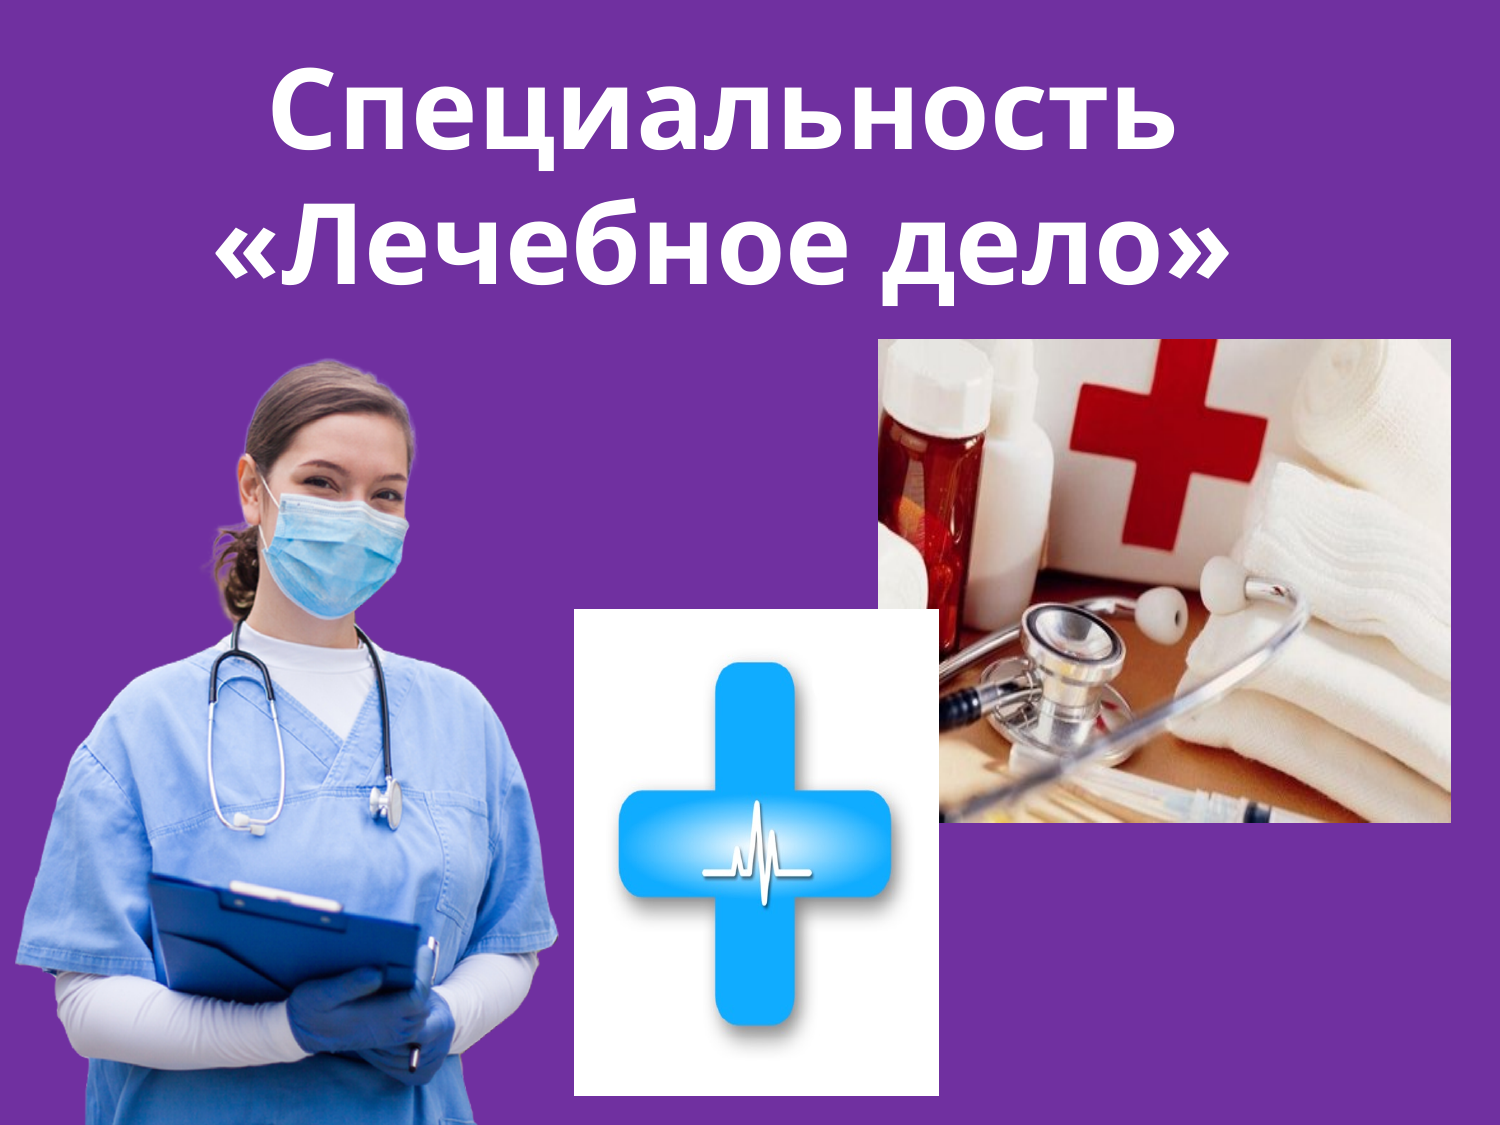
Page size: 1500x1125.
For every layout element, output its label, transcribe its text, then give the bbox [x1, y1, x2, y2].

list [11, 300, 563, 1125]
picture [573, 339, 1452, 1096]
title Специальность «Лечебное дело» [116, 80, 1330, 264]
